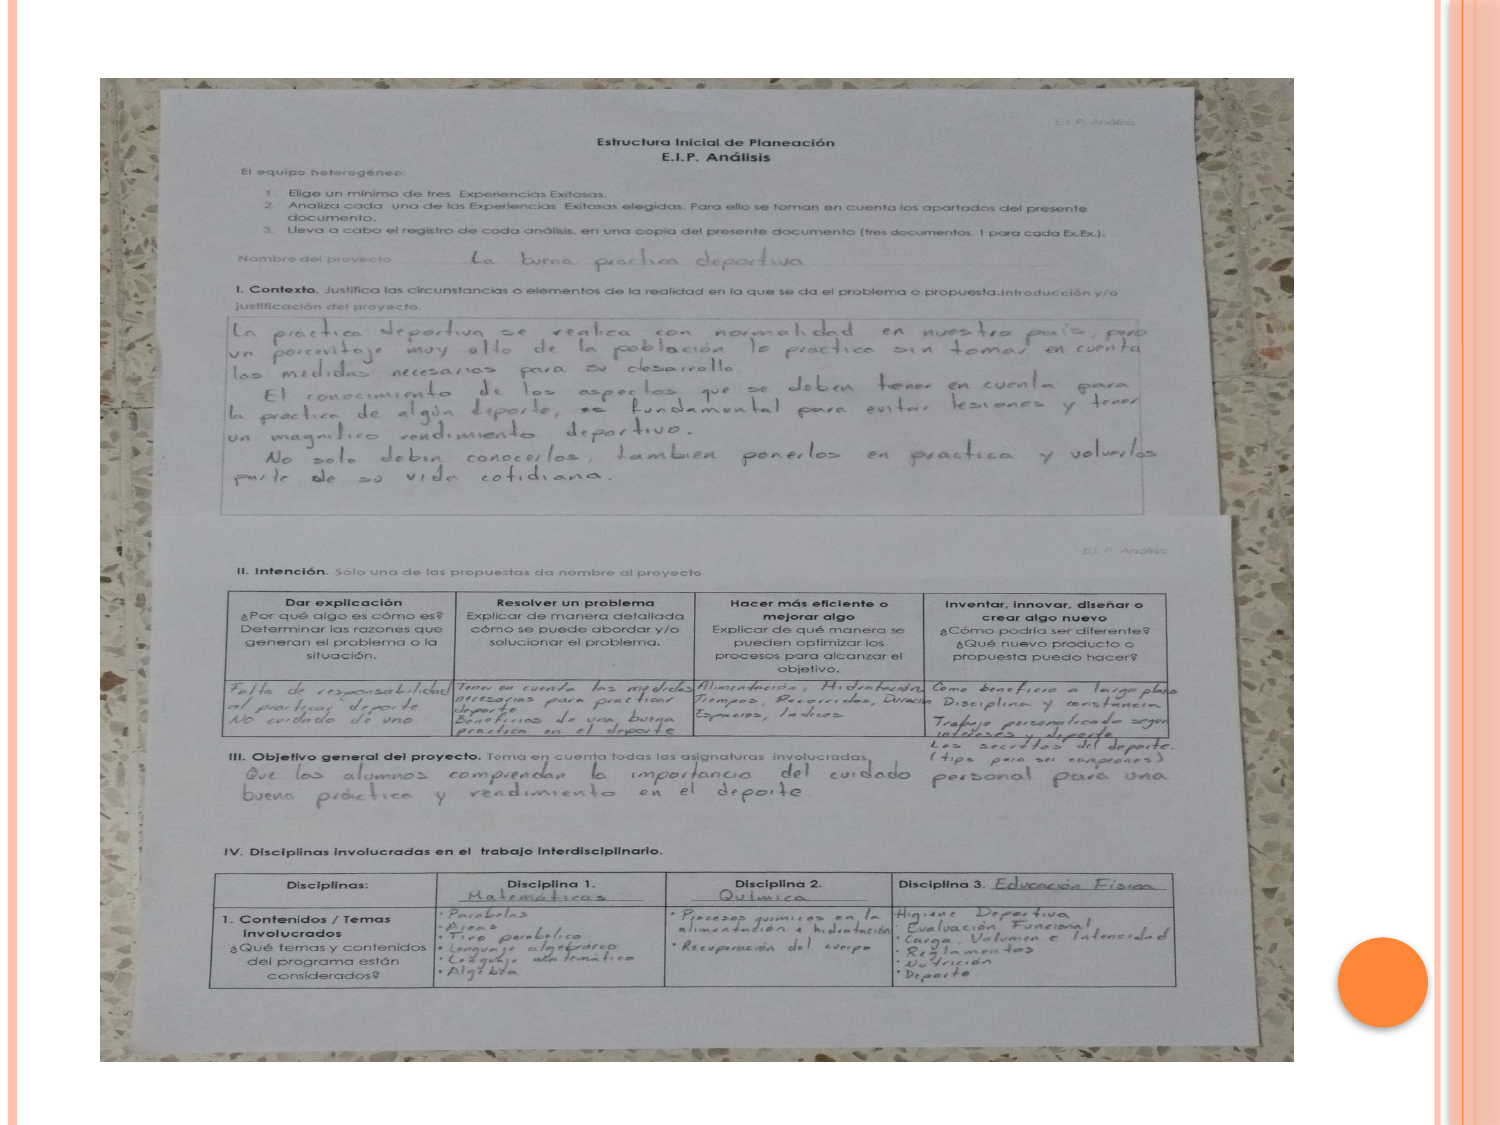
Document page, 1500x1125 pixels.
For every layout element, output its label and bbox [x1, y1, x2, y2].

list [99, 77, 1294, 1063]
